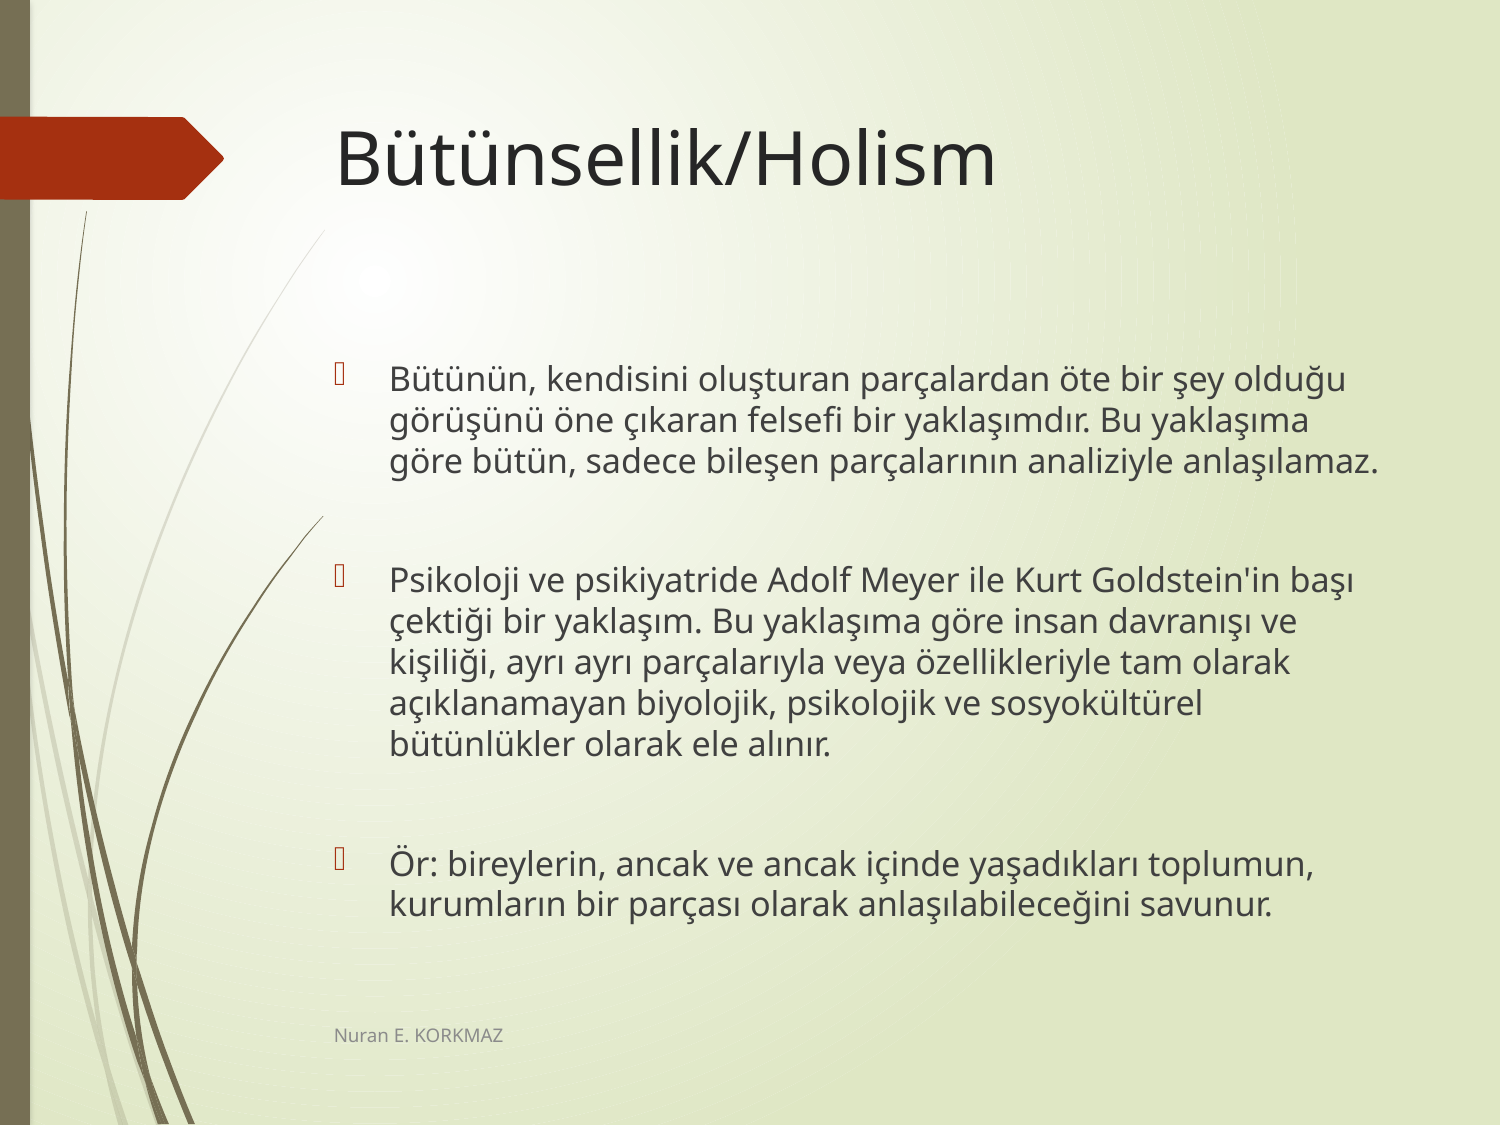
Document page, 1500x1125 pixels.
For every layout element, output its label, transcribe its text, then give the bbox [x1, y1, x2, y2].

footer Nuran E. KORKMAZ [318, 1006, 1257, 1067]
list Bütünün, kendisini oluşturan parçalardan öte bir şey olduğu görüşünü öne çıkaran felsefi bir yaklaşımdır. Bu yaklaşıma göre bütün, sadece bileşen parçalarının analiziyle anlaşılamaz. Psikoloji ve psikiyatride Adolf Meyer ile Kurt Goldstein'in başı çektiği bir yaklaşım. Bu yaklaşıma göre insan davranışı ve kişiliği, ayrı ayrı parçalarıyla veya özellikleriyle tam olarak açıklanamayan biyolojik, psikolojik ve sosyokültürel bütünlükler olarak ele alınır. Ör: bireylerin, ancak ve ancak içinde yaşadıkları toplumun, kurumların bir parçası olarak anlaşılabileceğini savunur. [318, 350, 1400, 970]
title Bütünsellik/Holism [319, 102, 1400, 313]
